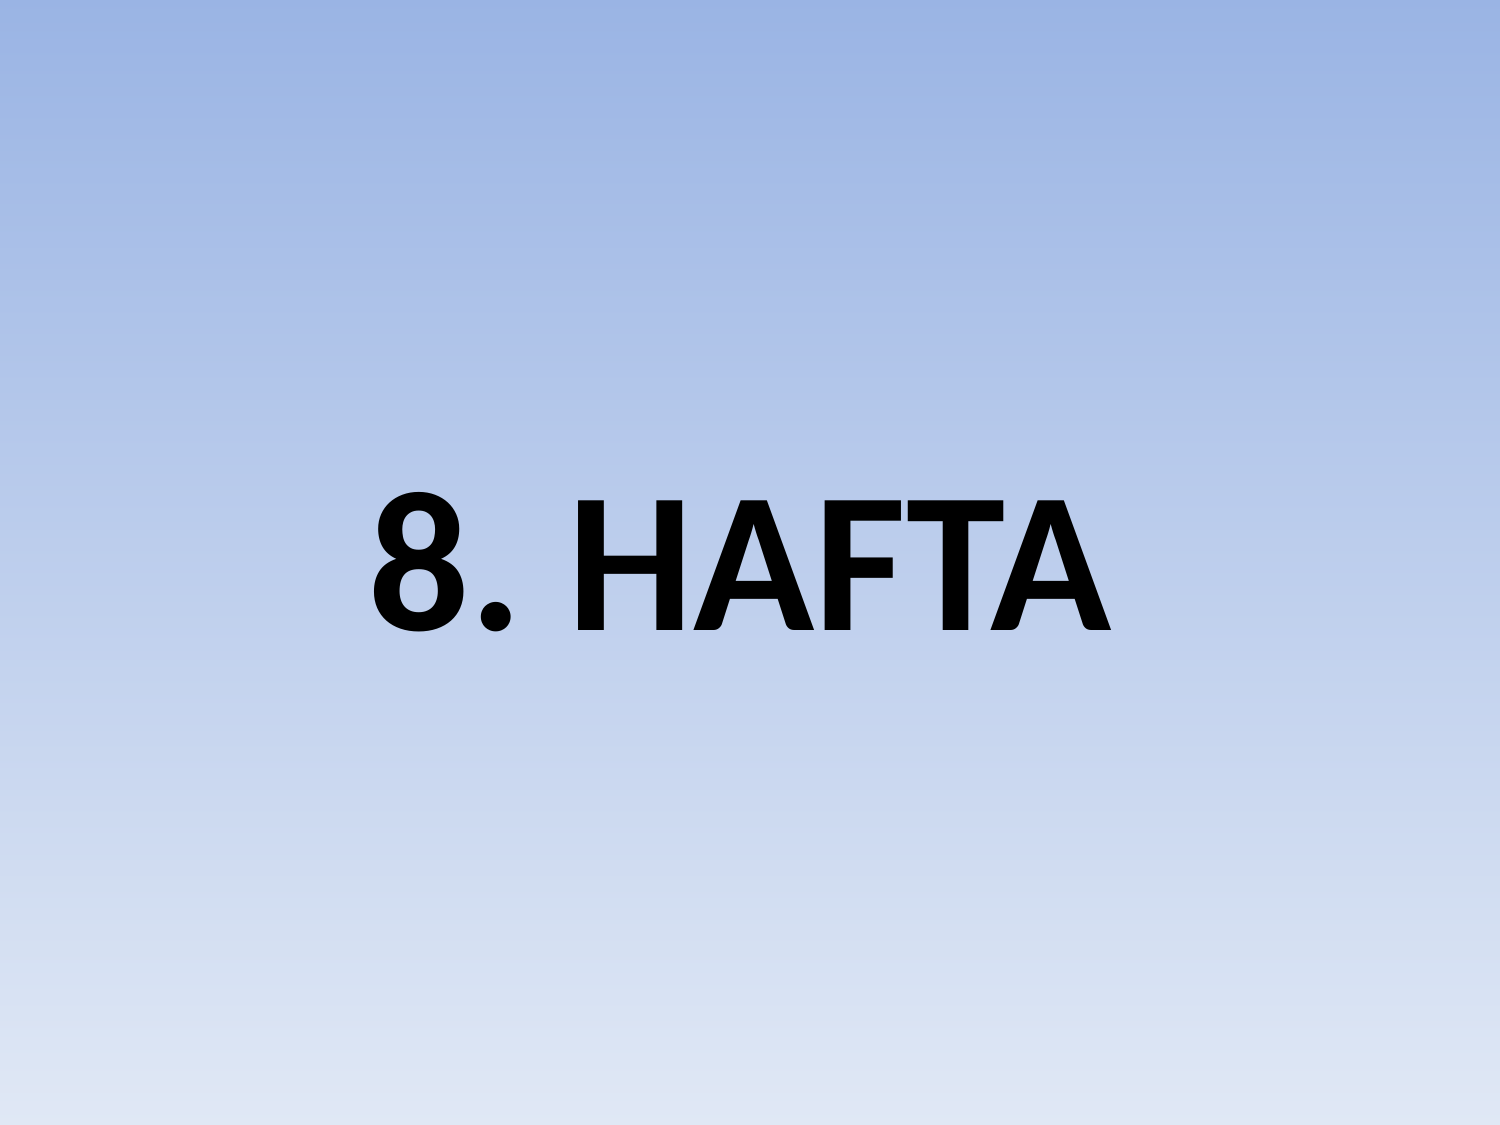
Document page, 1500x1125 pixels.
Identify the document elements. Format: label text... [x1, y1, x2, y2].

title 8. HAFTA [64, 456, 1415, 644]
